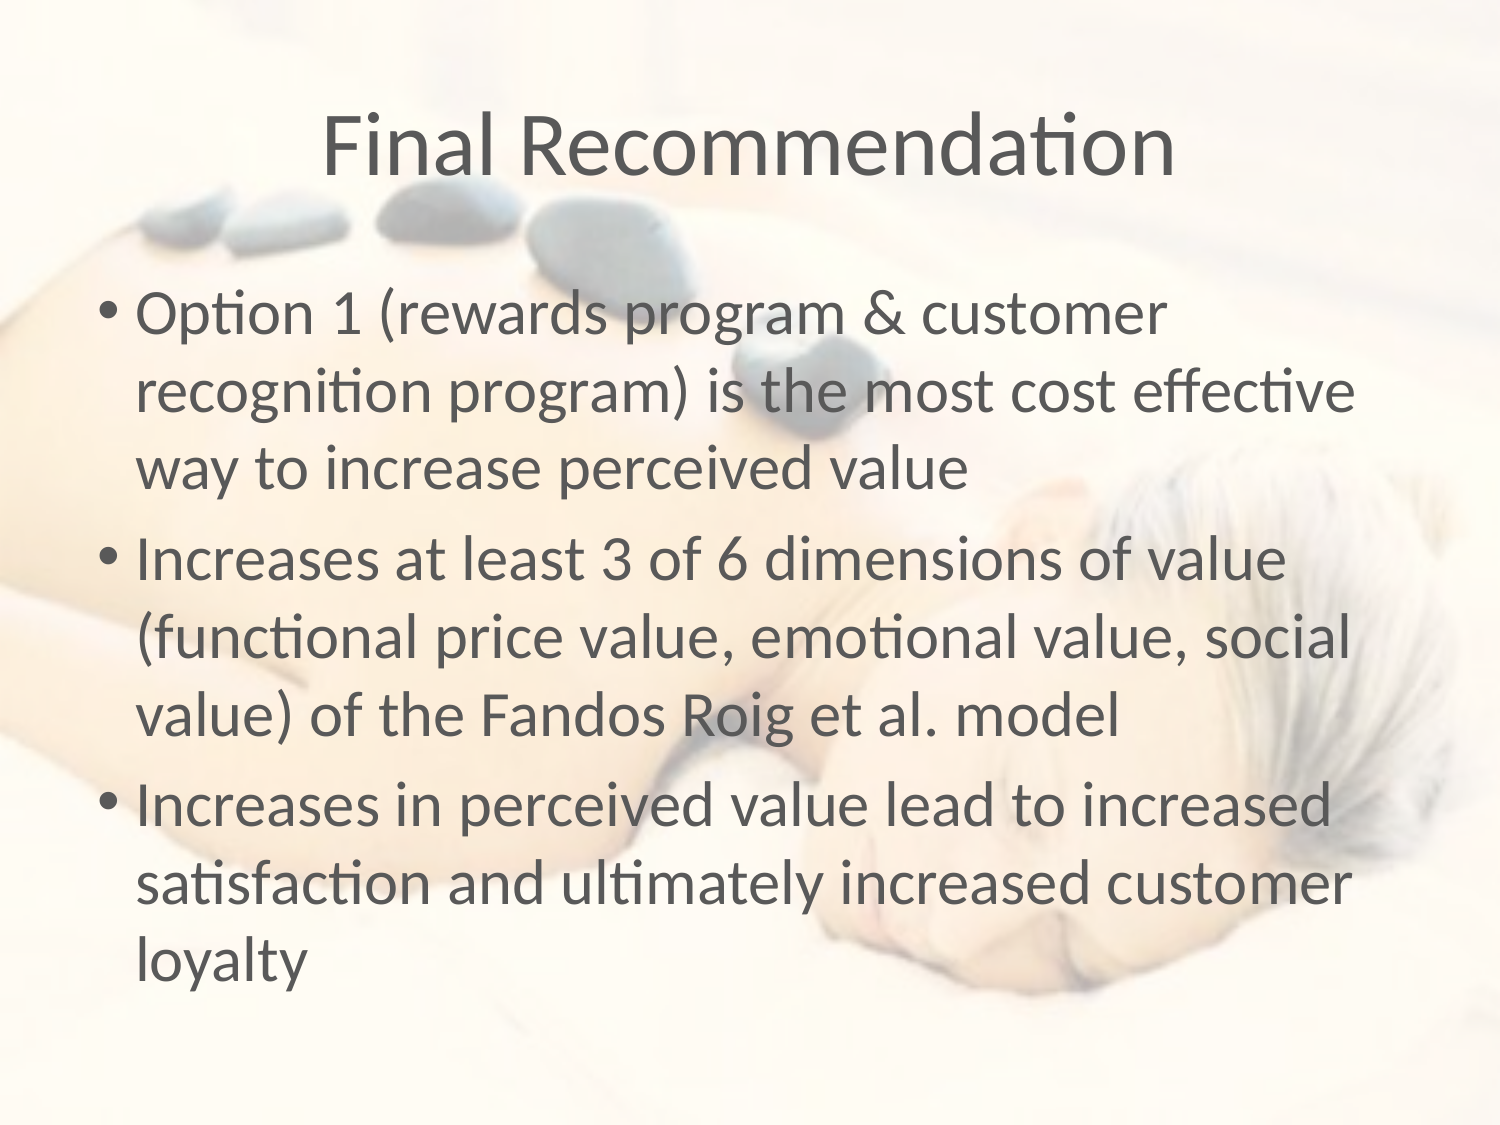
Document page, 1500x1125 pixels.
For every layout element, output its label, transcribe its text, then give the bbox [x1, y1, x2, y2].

list Option 1 (rewards program & customer recognition program) is the most cost effective way to increase perceived value Increases at least 3 of 6 dimensions of value (functional price value, emotional value, social value) of the Fandos Roig et al. model Increases in perceived value lead to increased satisfaction and ultimately increased customer loyalty [75, 262, 1425, 1005]
title Final Recommendation [75, 45, 1425, 233]
